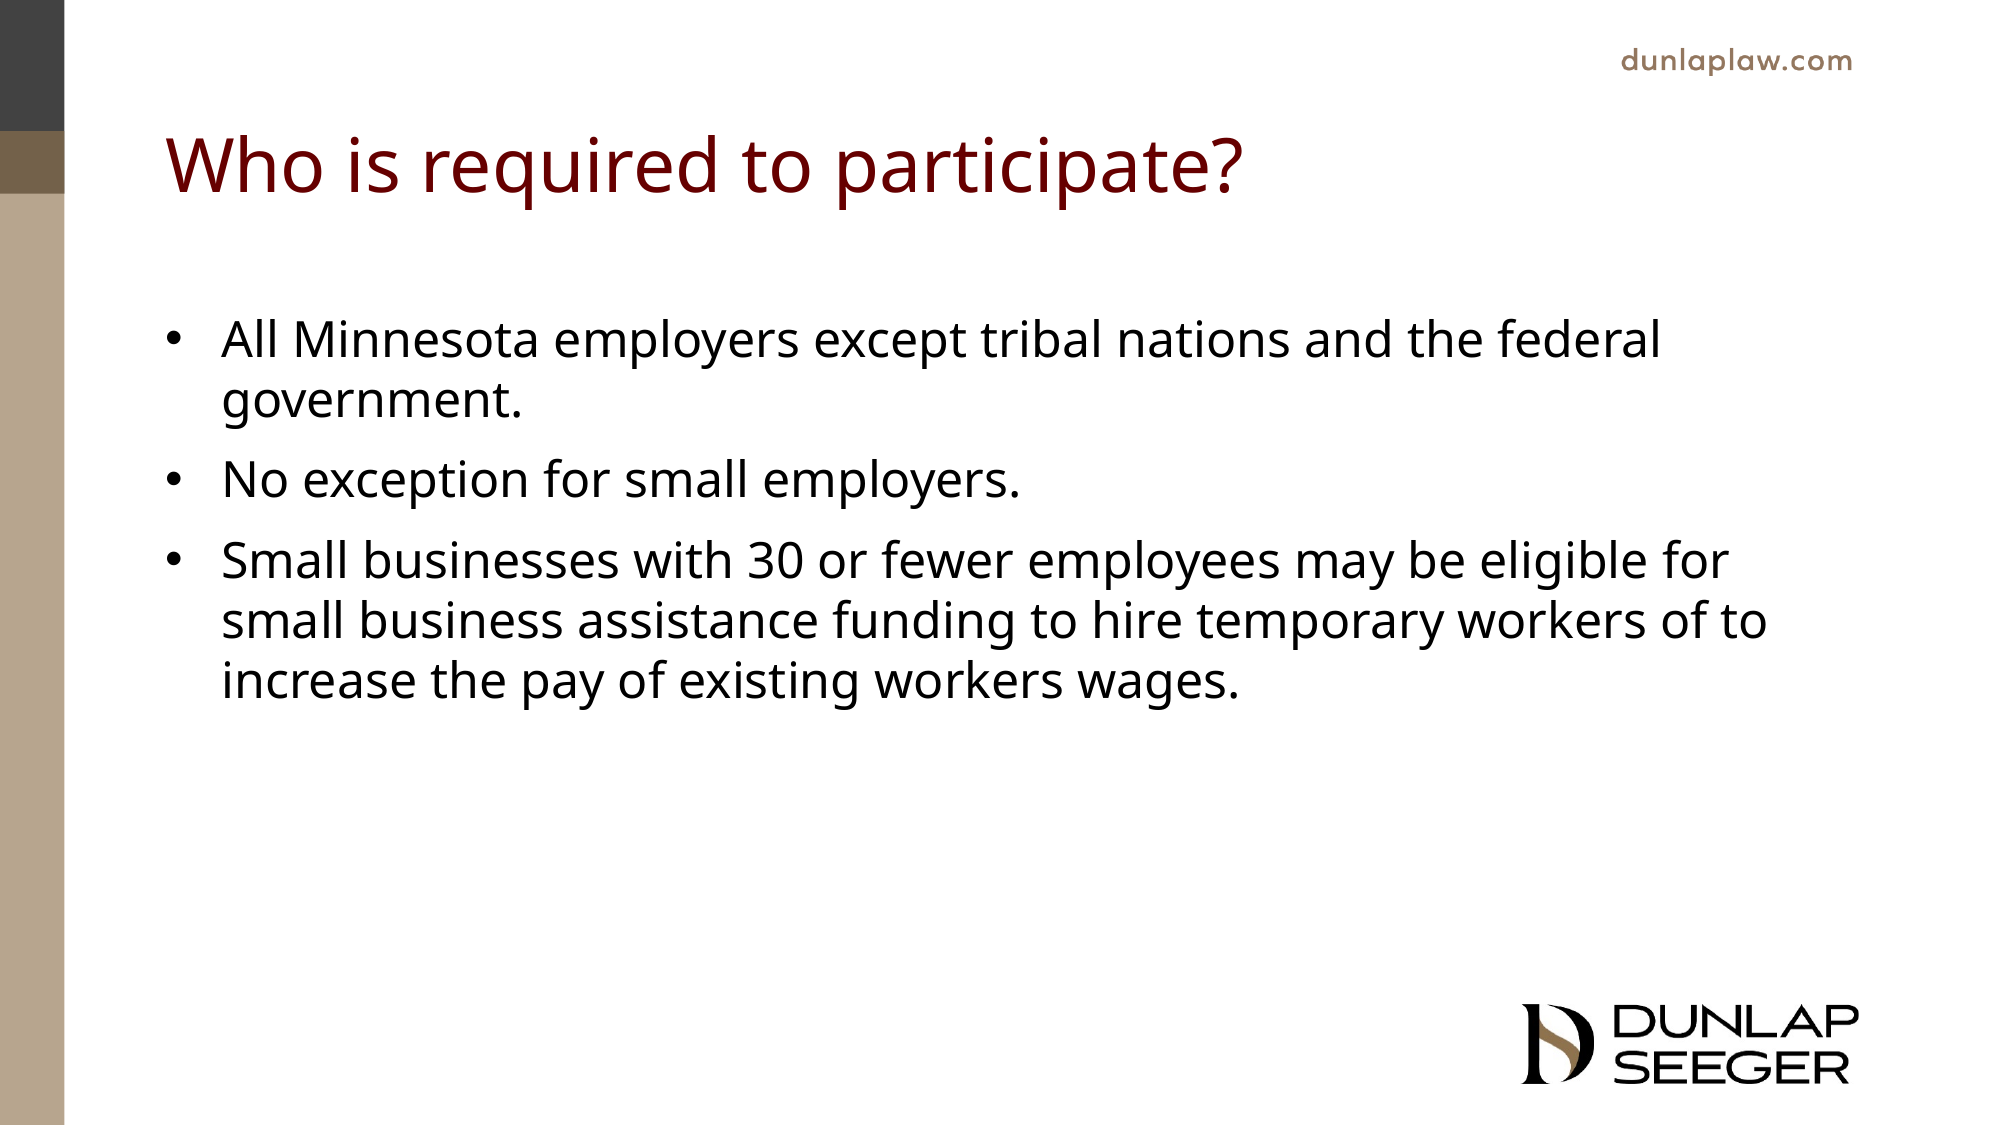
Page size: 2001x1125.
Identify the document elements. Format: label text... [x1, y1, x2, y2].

picture [1614, 41, 1859, 59]
list All Minnesota employers except tribal nations and the federal government. No exception for small employers. Small businesses with 30 or fewer employees may be eligible for small business assistance funding to hire temporary workers of to increase the pay of existing workers wages. [150, 299, 1863, 912]
title Who is required to participate? [150, 59, 1863, 278]
picture [1520, 1004, 1859, 1084]
